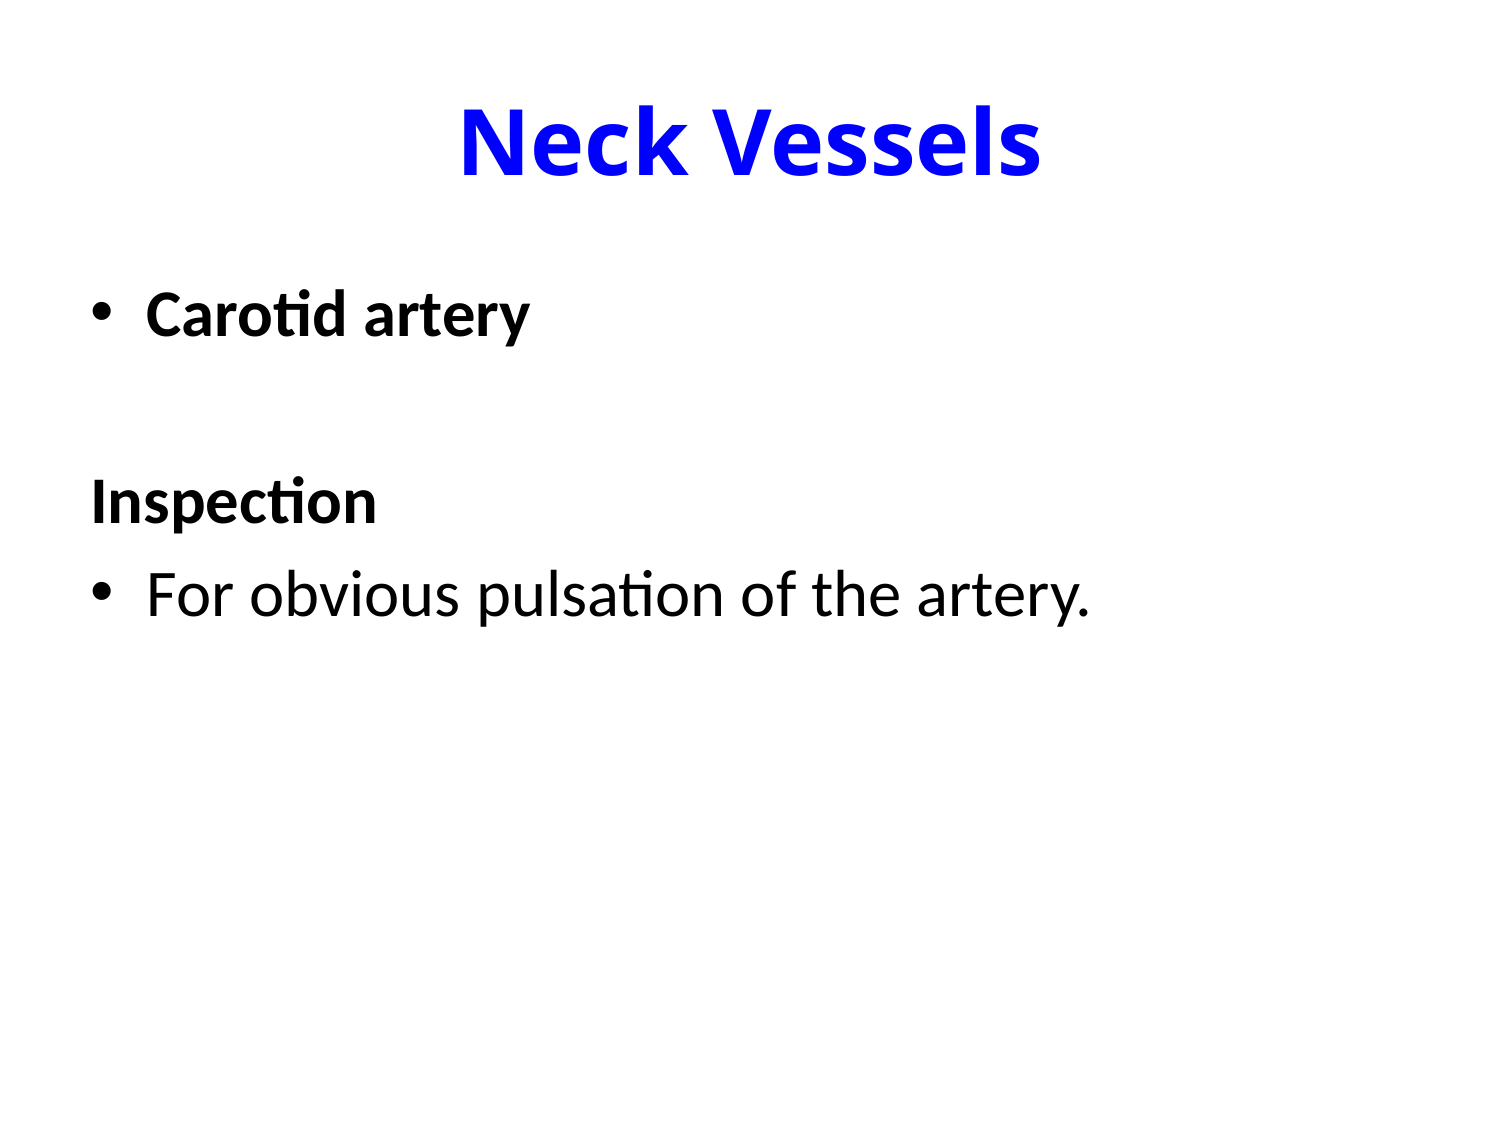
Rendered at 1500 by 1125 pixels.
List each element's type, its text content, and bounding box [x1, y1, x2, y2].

list Carotid artery Inspection For obvious pulsation of the artery. [75, 262, 1425, 1063]
title Neck Vessels [75, 45, 1425, 233]
